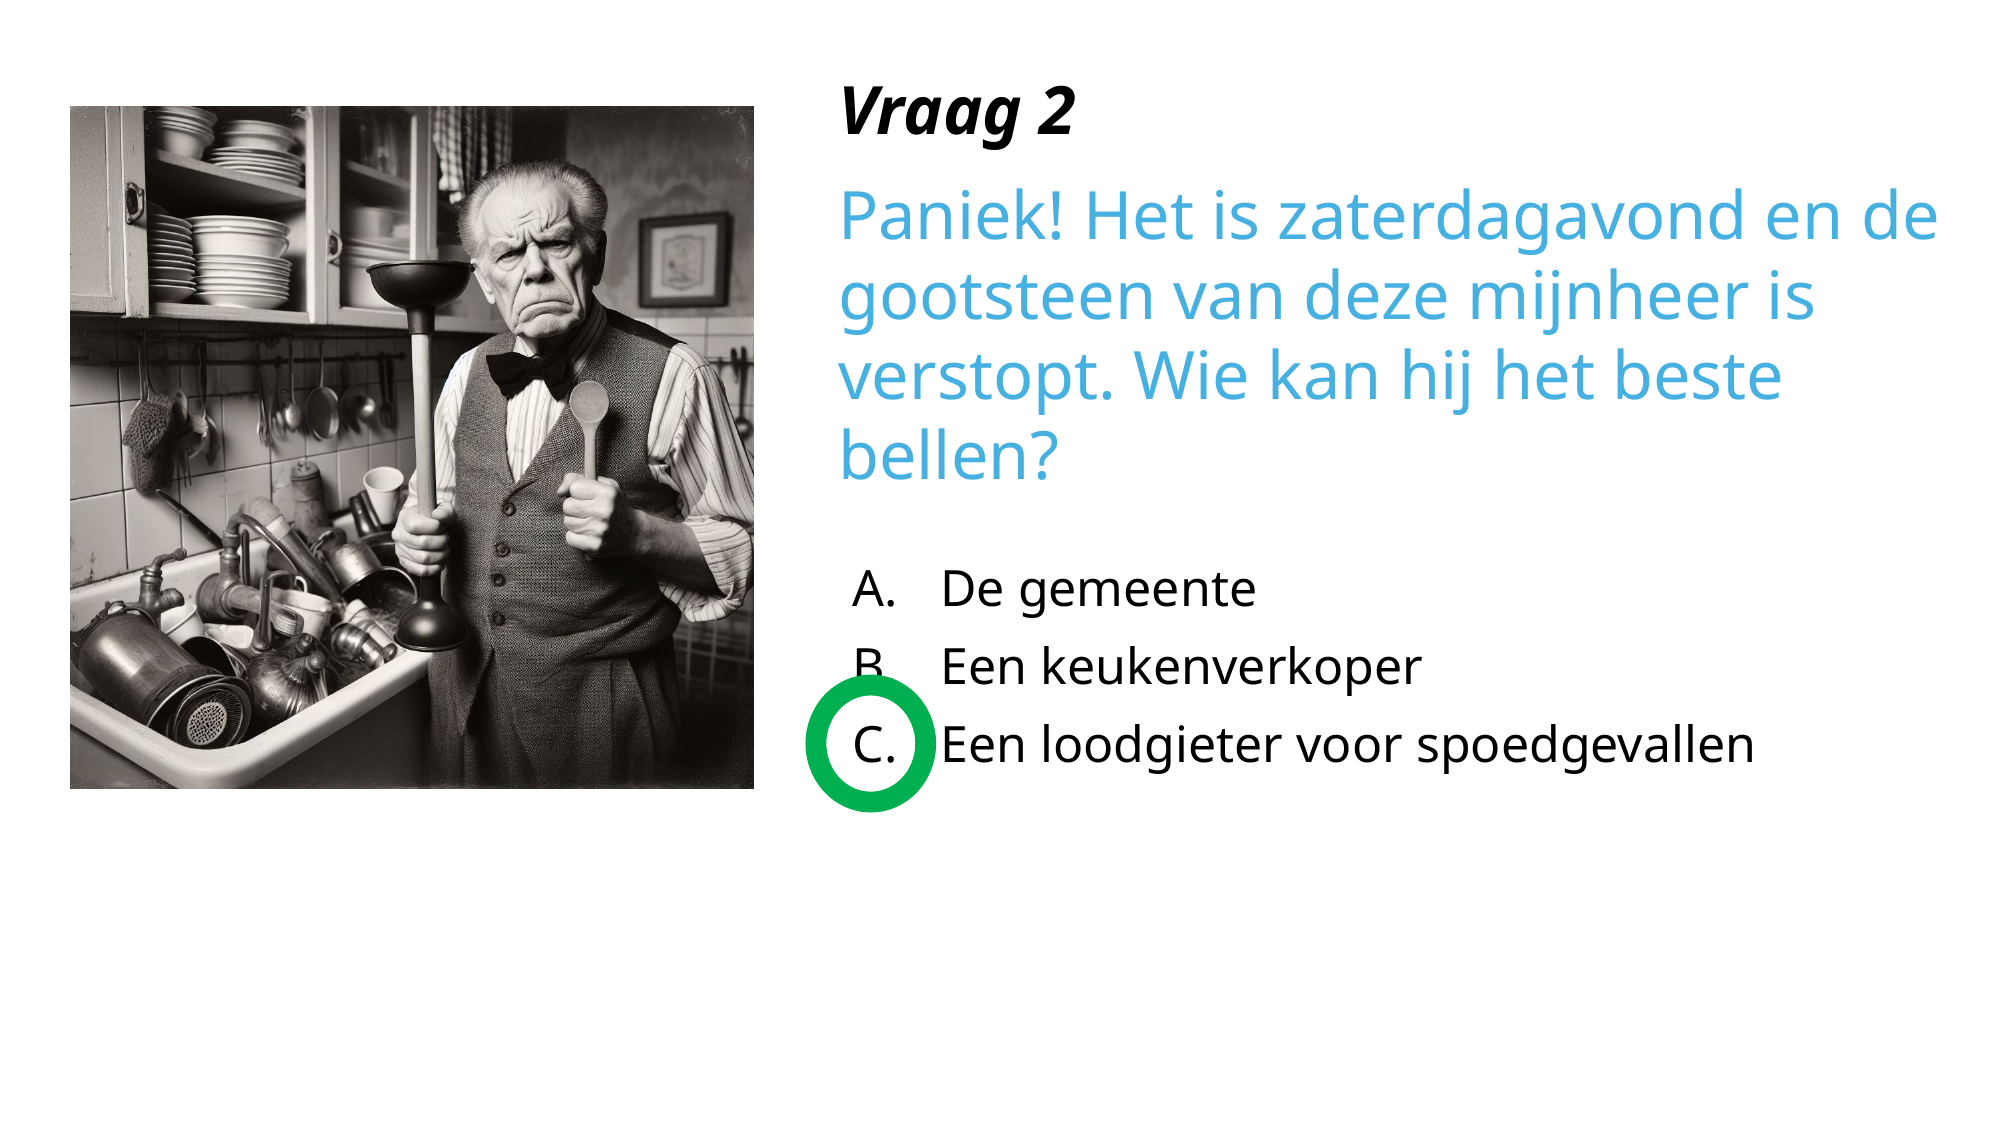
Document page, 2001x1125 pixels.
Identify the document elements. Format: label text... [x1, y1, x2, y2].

text_box [814, 683, 928, 804]
text_box De gemeente Een keukenverkoper Een loodgieter voor spoedgevallen [823, 530, 1792, 780]
picture [70, 105, 755, 790]
text_box Vraag 2 Paniek! Het is zaterdagavond en de gootsteen van deze mijnheer is verstopt. Wie kan hij het beste bellen? [823, 51, 1965, 546]
